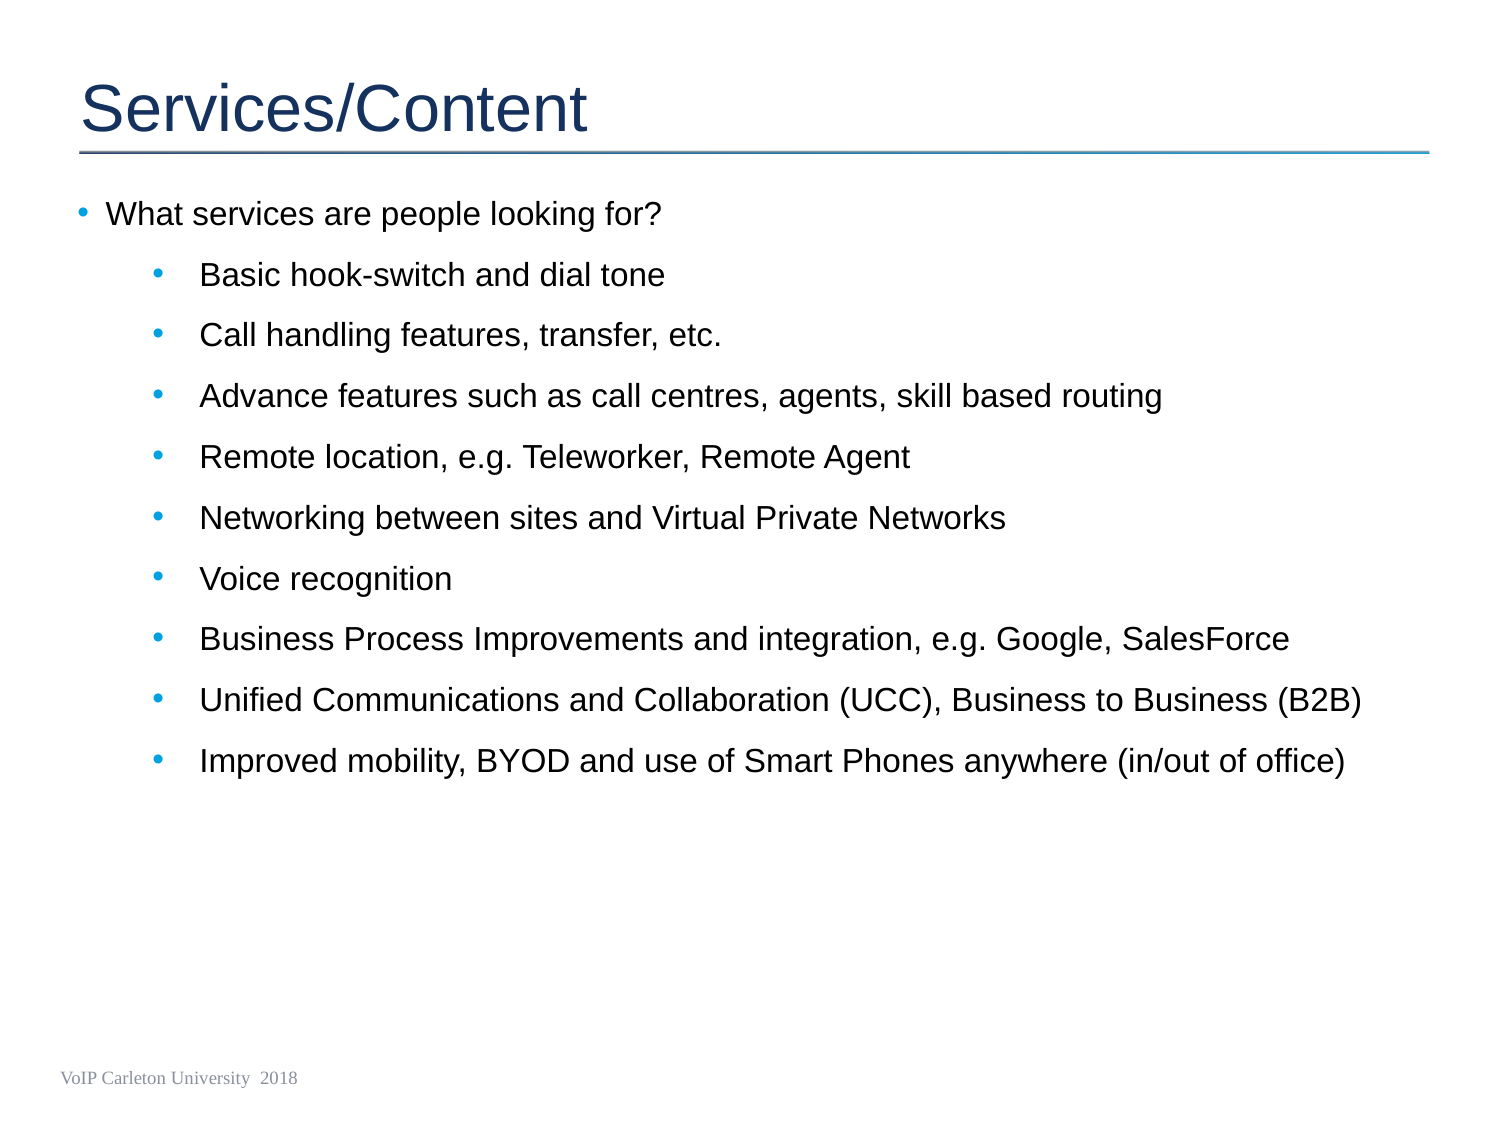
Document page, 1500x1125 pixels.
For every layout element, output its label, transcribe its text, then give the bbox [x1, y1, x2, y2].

list What services are people looking for? Basic hook-switch and dial tone Call handling features, transfer, etc. Advance features such as call centres, agents, skill based routing Remote location, e.g. Teleworker, Remote Agent Networking between sites and Virtual Private Networks Voice recognition Business Process Improvements and integration, e.g. Google, SalesForce Unified Communications and Collaboration (UCC), Business to Business (B2B) Improved mobility, BYOD and use of Smart Phones anywhere (in/out of office) [62, 184, 1463, 997]
title Services/Content [65, 53, 1447, 145]
